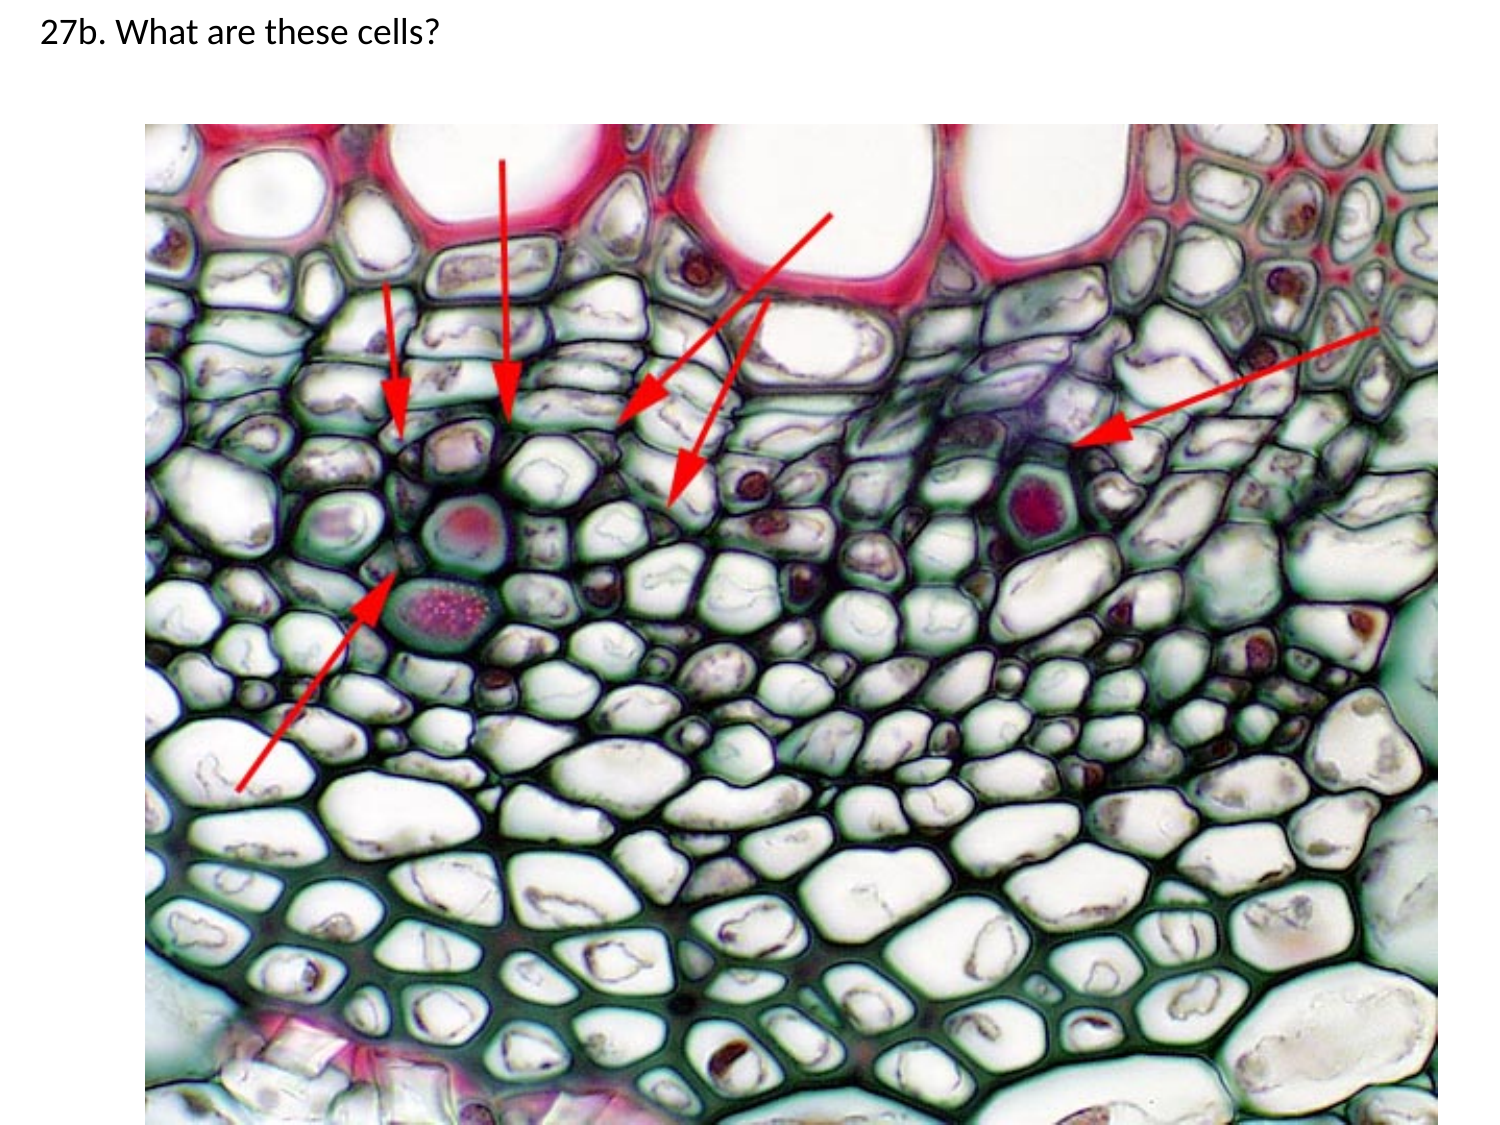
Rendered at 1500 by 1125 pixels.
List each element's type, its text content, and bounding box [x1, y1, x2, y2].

text_box 27b. What are these cells? [24, 0, 1338, 60]
picture [145, 124, 1438, 1125]
